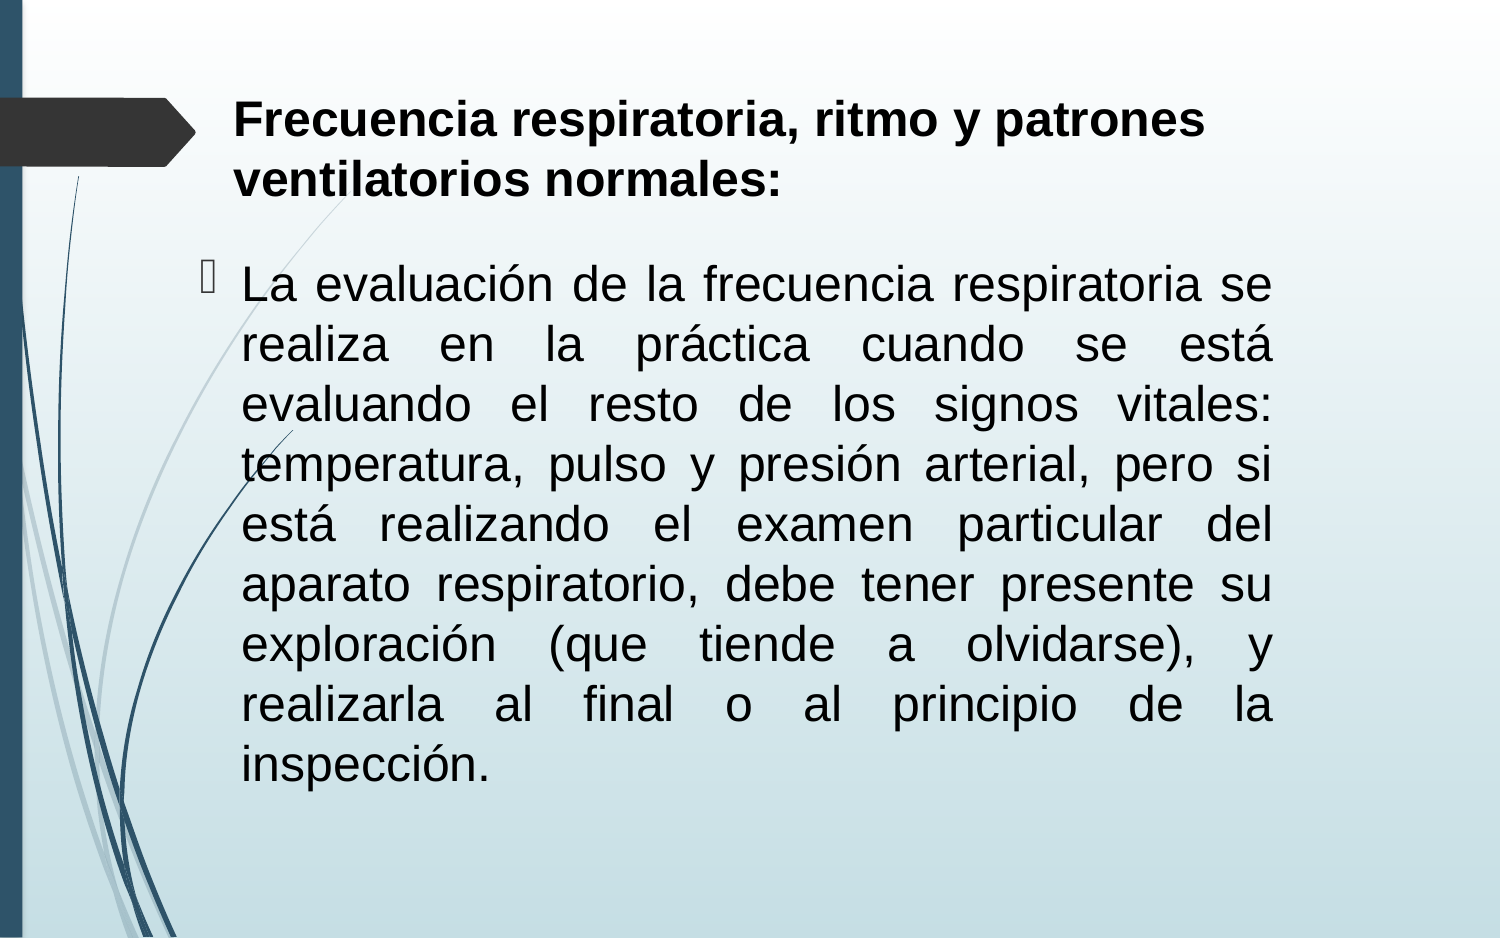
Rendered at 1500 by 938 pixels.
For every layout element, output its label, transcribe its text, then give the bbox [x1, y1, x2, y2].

title Frecuencia respiratoria, ritmo y patrones ventilatorios normales: [218, 78, 1372, 267]
list La evaluación de la frecuencia respiratoria se realiza en la práctica cuando se está evaluando el resto de los signos vitales: temperatura, pulso y presión arterial, pero si está realizando el examen particular del aparato respiratorio, debe tener presente su exploración (que tiende a olvidarse), y realizarla al final o al principio de la inspección. [184, 244, 1289, 894]
